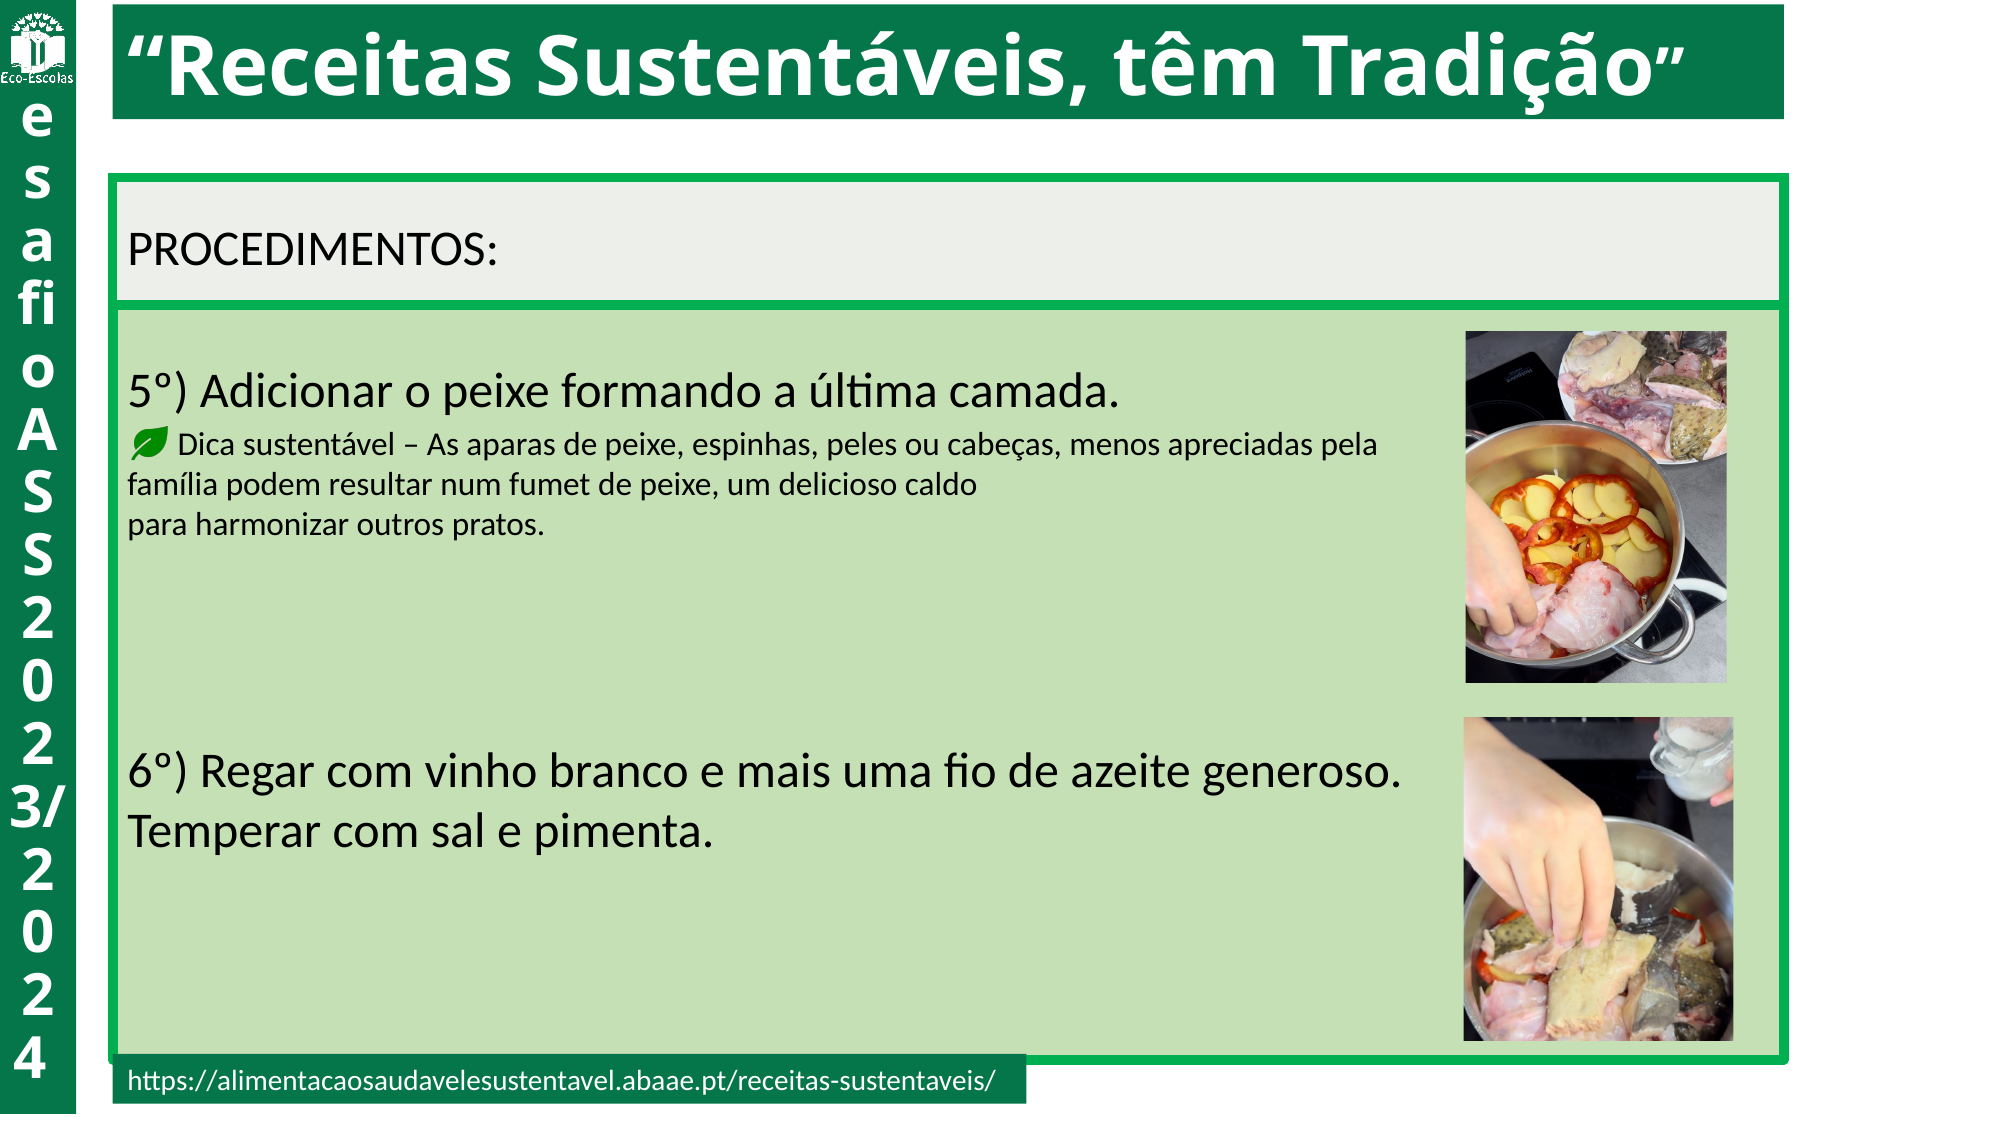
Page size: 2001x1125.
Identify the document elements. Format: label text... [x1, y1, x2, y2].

picture [1, 11, 73, 83]
text_box 5º) Adicionar o peixe formando a última camada. Dica sustentável – As aparas de peixe, espinhas, peles ou cabeças, menos apreciadas pela família podem resultar num fumet de peixe, um delicioso caldo para harmonizar outros pratos. 6º) Regar com vinho branco e mais uma fio de azeite generoso. Temperar com sal e pimenta. [112, 305, 1784, 1060]
picture [1465, 331, 1727, 683]
title Desafio ASS 2023/2024 [0, 0, 77, 1114]
text_box “Receitas Sustentáveis, têm Tradição” [112, 4, 1784, 120]
picture [125, 419, 174, 467]
text_box PROCEDIMENTOS: [112, 176, 1785, 314]
picture [1463, 717, 1734, 1041]
text_box https://alimentacaosaudavelesustentavel.abaae.pt/receitas-sustentaveis/ [112, 1053, 1027, 1104]
